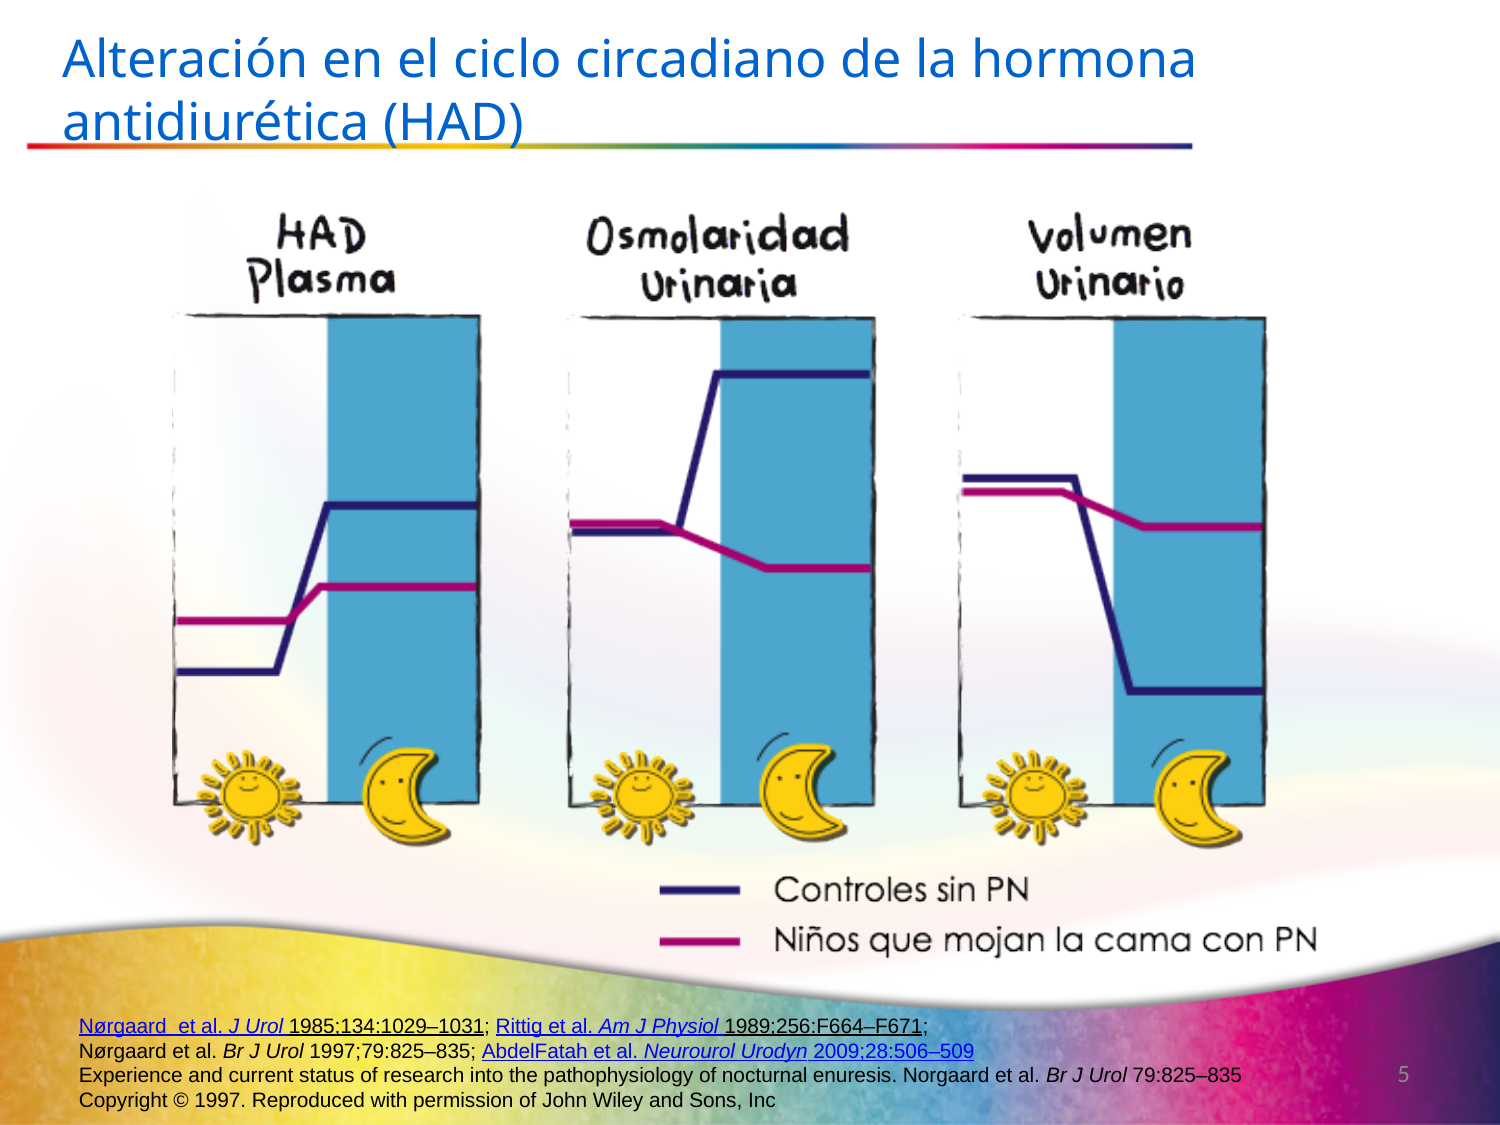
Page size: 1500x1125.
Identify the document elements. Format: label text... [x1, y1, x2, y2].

text_box Nørgaard et al. J Urol 1985;134:1029–1031; Rittig et al. Am J Physiol 1989;256:F664–F671; Nørgaard et al. Br J Urol 1997;79:825–835; AbdelFatah et al. Neurourol Urodyn 2009;28:506–509 Experience and current status of research into the pathophysiology of nocturnal enuresis. Norgaard et al. Br J Urol 79:825–835 Copyright © 1997. Reproduced with permission of John Wiley and Sons, Inc [64, 1004, 1312, 1120]
slide_number 5 [1312, 1042, 1425, 1103]
picture [0, 0, 1500, 1125]
text_box Alteración en el ciclo circadiano de la hormona antidiurética (HAD) [47, 18, 1286, 159]
